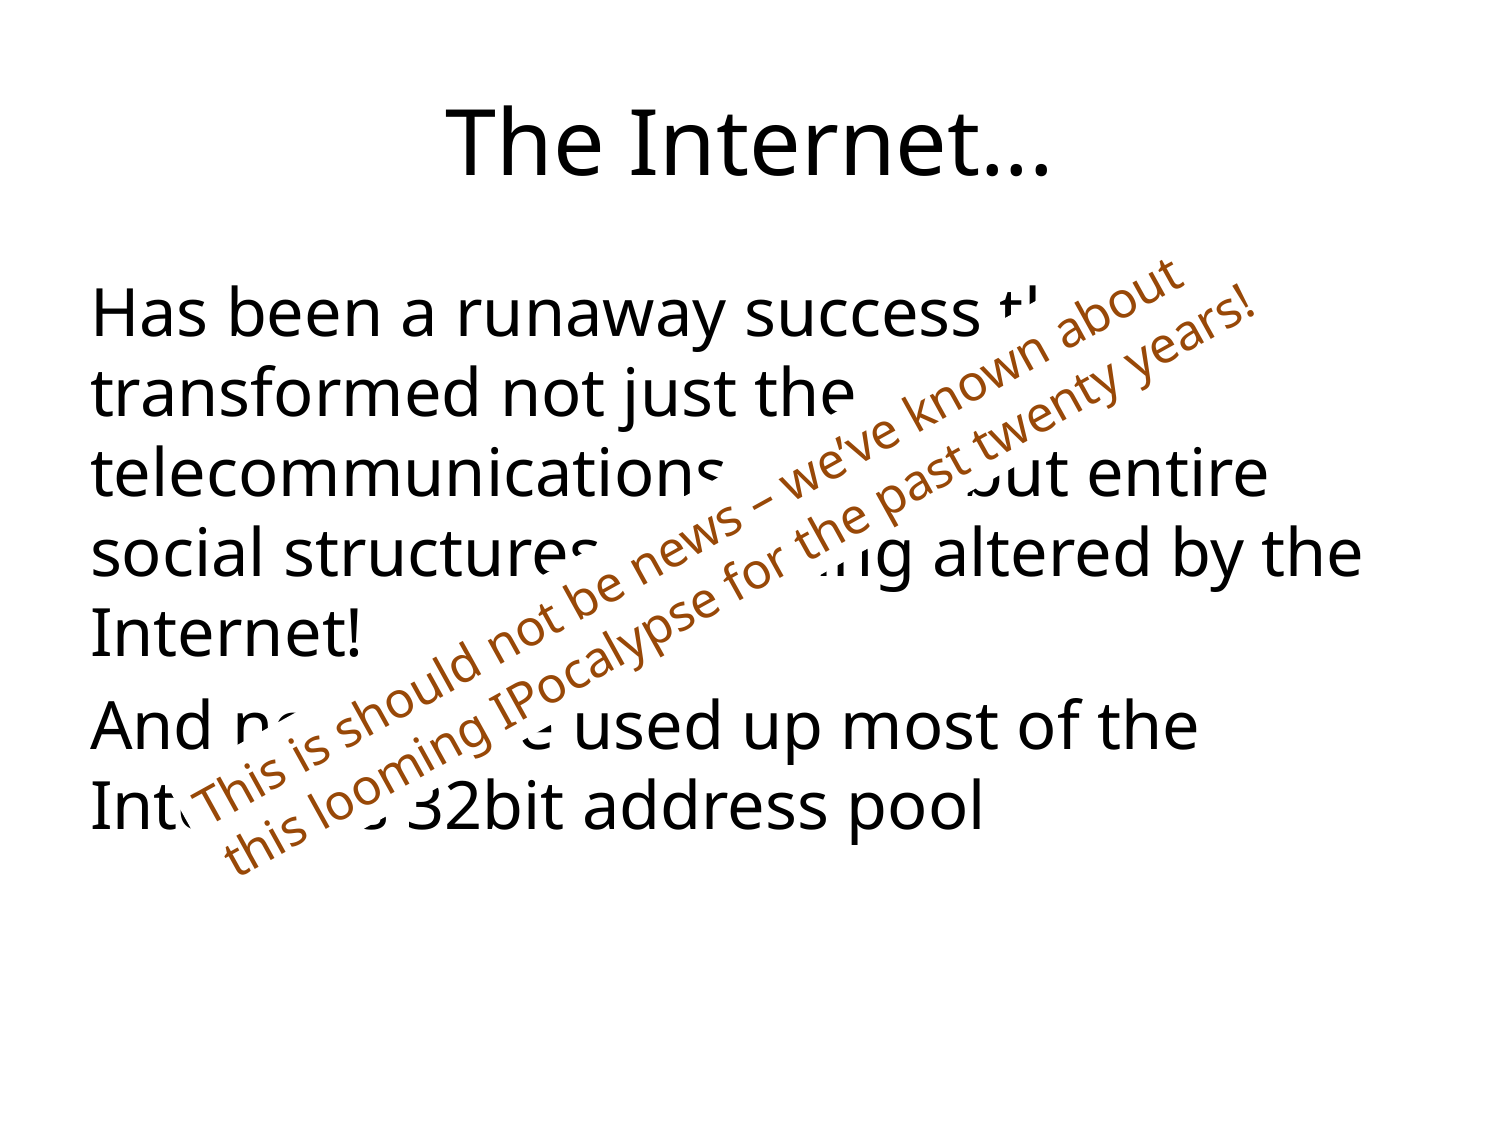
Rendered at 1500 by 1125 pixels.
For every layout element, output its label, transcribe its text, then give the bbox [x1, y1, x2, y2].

list Has been a runaway success that has transformed not just the telecommunications sector, but entire social structures are being altered by the Internet! And now we’ve used up most of the Internet’s 32bit address pool [75, 262, 1425, 1005]
title The Internet... [75, 45, 1425, 233]
text_box This is should not be news – we’ve known about this looming IPocalypse for the past twenty years! [166, 201, 1280, 903]
